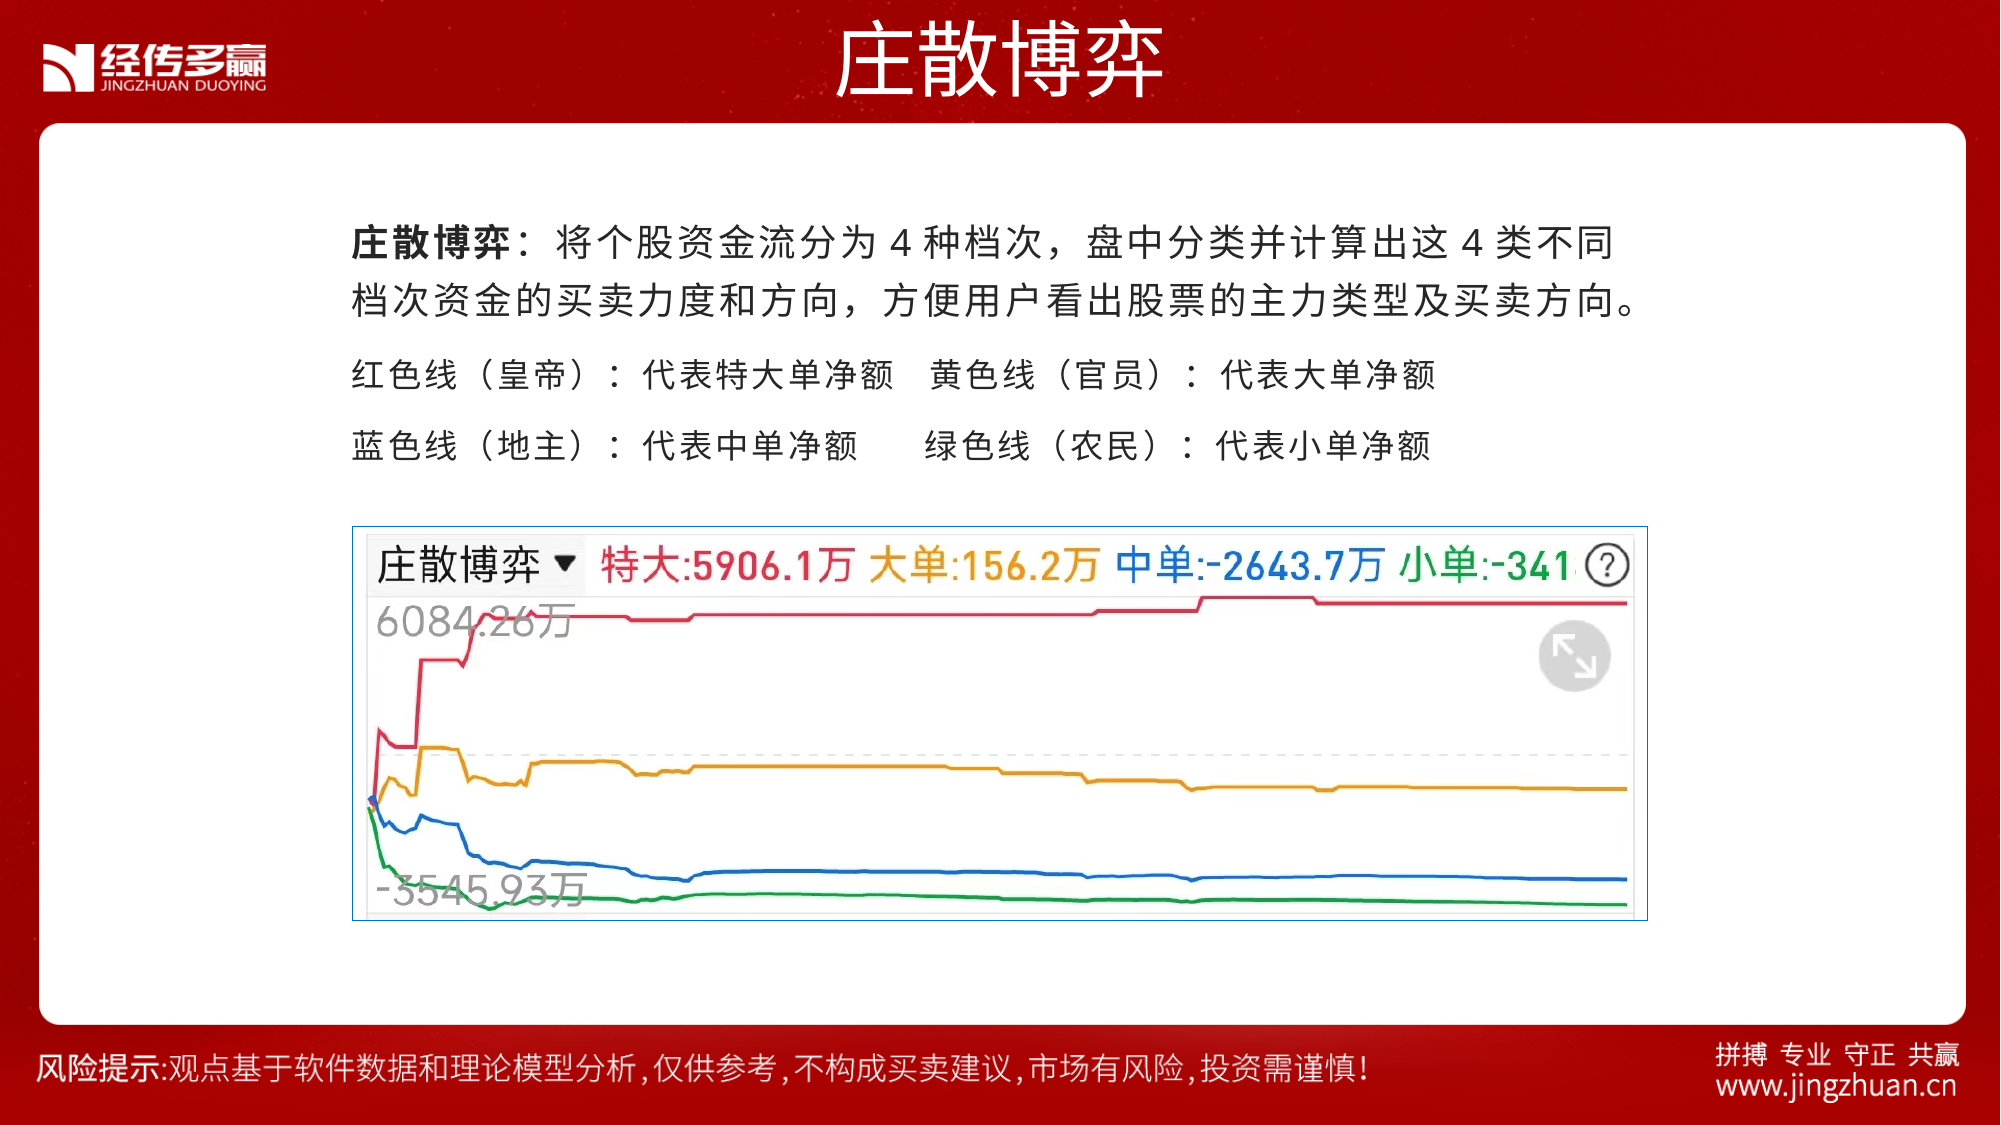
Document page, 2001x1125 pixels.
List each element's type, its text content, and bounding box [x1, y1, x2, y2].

picture [0, 0, 2000, 1125]
text_box 庄散博弈 [471, 0, 1529, 115]
text_box 庄散博弈：将个股资金流分为4种档次，盘中分类并计算出这4类不同档次资金的买卖力度和方向，方便用户看出股票的主力类型及买卖方向。 红色线（皇帝）：代表特大单净额 黄色线（官员）：代表大单净额 蓝色线（地主）：代表中单净额 绿色线（农民）：代表小单净额 [337, 198, 1632, 927]
